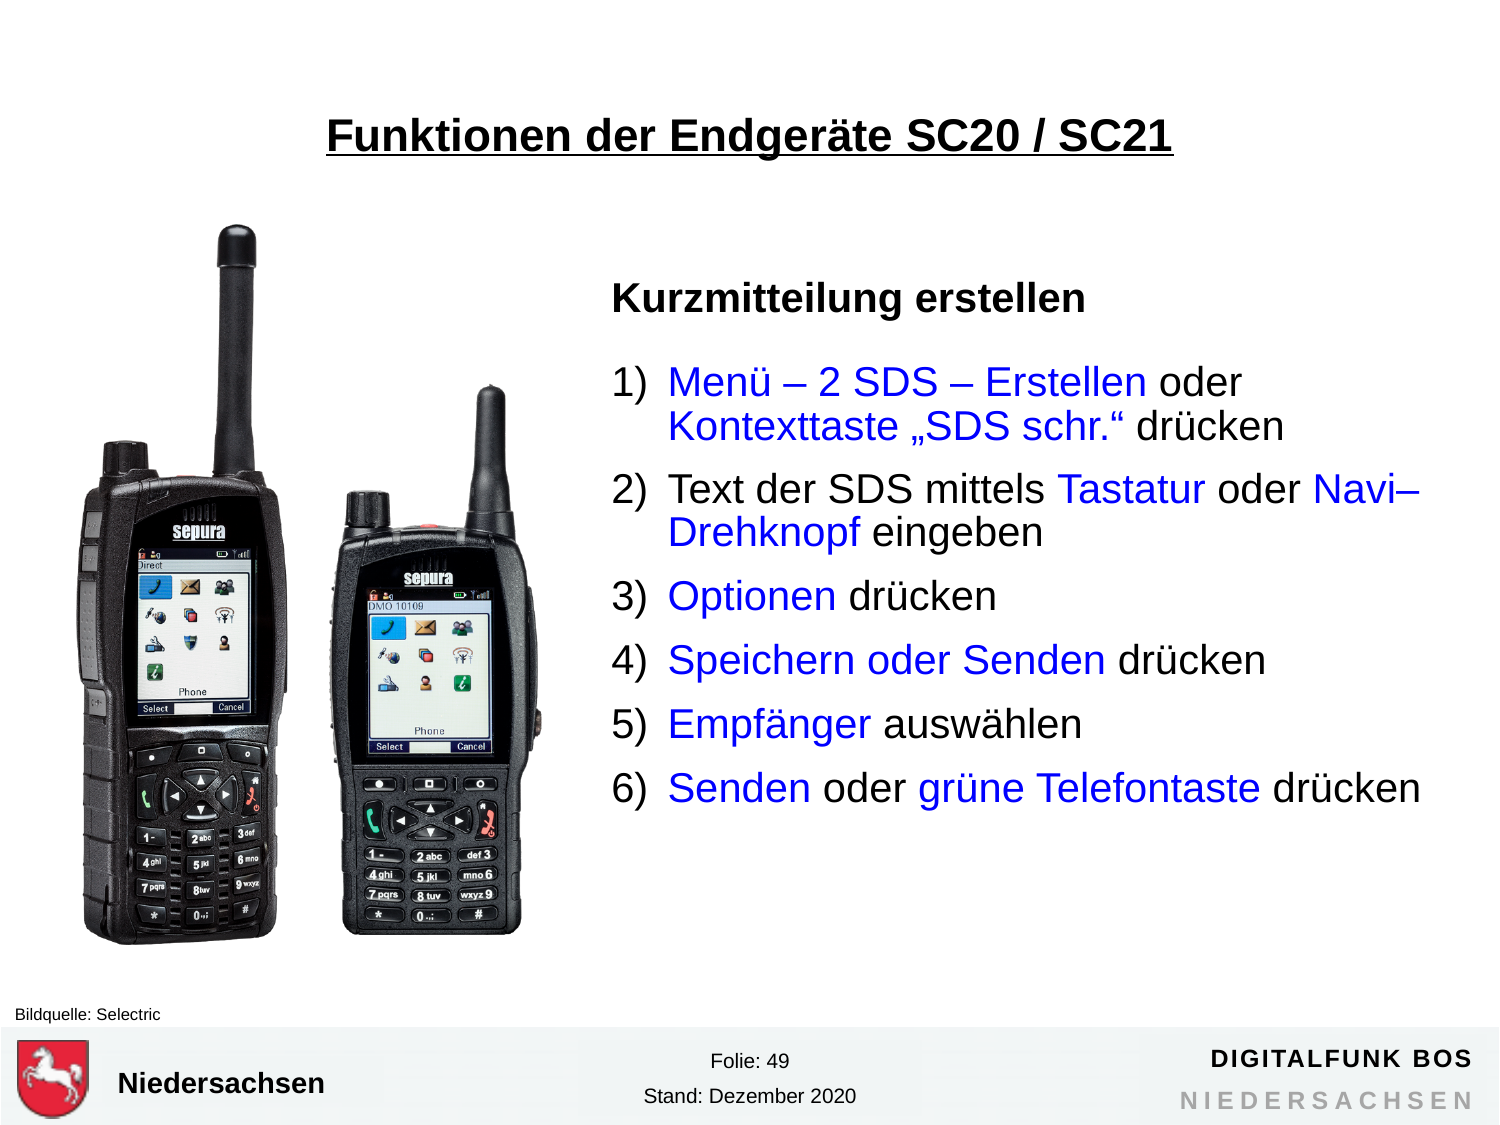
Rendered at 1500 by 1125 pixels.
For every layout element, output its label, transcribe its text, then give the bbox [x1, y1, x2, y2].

text_box Funktionen der Endgeräte SC20 / SC21 [0, 105, 1500, 169]
picture [17, 1040, 89, 1119]
picture [76, 224, 542, 945]
text_box Menü – 2 SDS – Erstellen oder Kontexttaste „SDS schr.“ drücken Text der SDS mittels Tastatur oder Navi–Drehknopf eingeben Optionen drücken Speichern oder Senden drücken Empfänger auswählen Senden oder grüne Telefontaste drücken [596, 354, 1459, 819]
text_box Kurzmitteilung erstellen [596, 270, 1280, 329]
text_box Bildquelle: Selectric [0, 996, 298, 1031]
